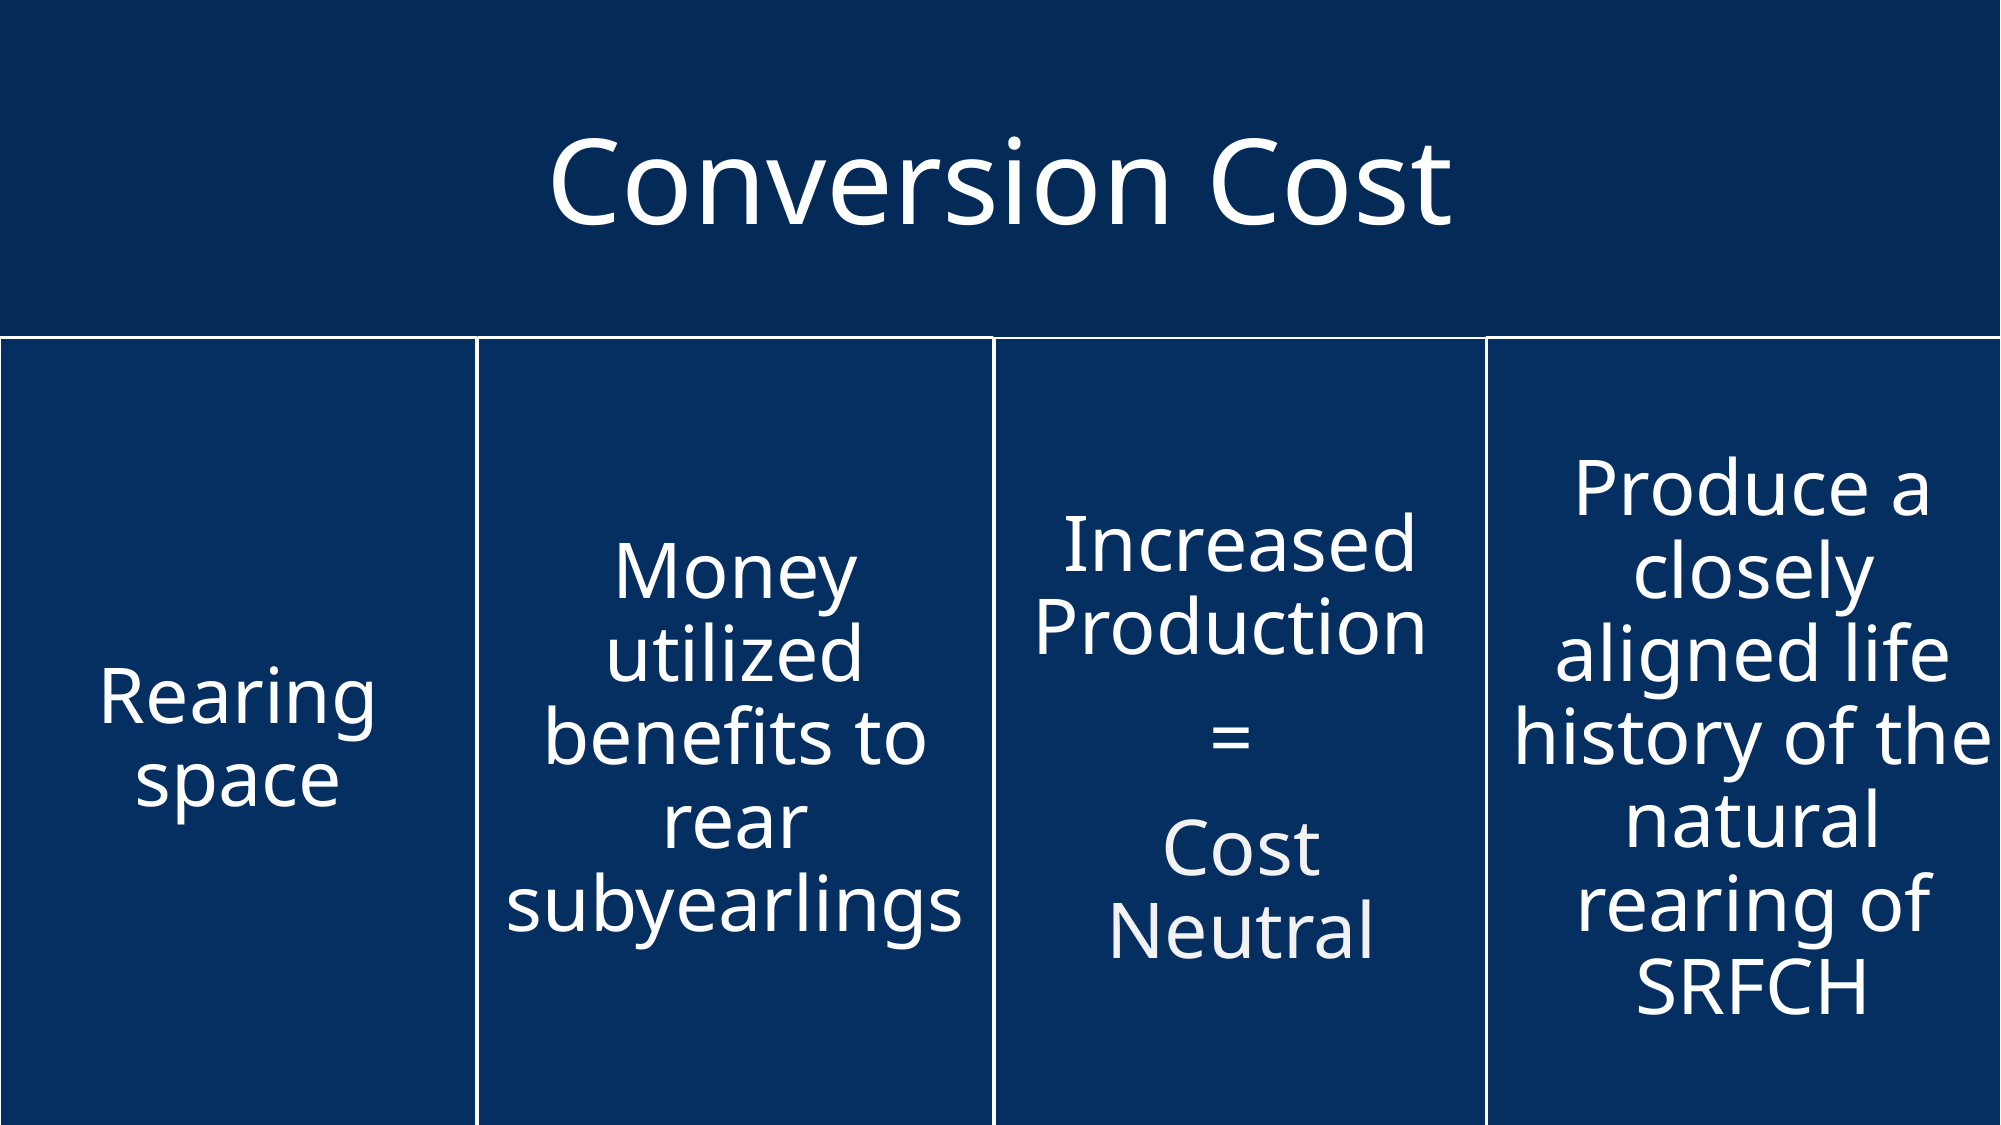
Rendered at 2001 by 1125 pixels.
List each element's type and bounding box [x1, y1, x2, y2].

text_box [477, 337, 994, 1125]
text_box [0, 0, 2000, 337]
text_box [994, 337, 1486, 1125]
text_box [1486, 337, 2000, 1125]
text_box [0, 337, 477, 1125]
